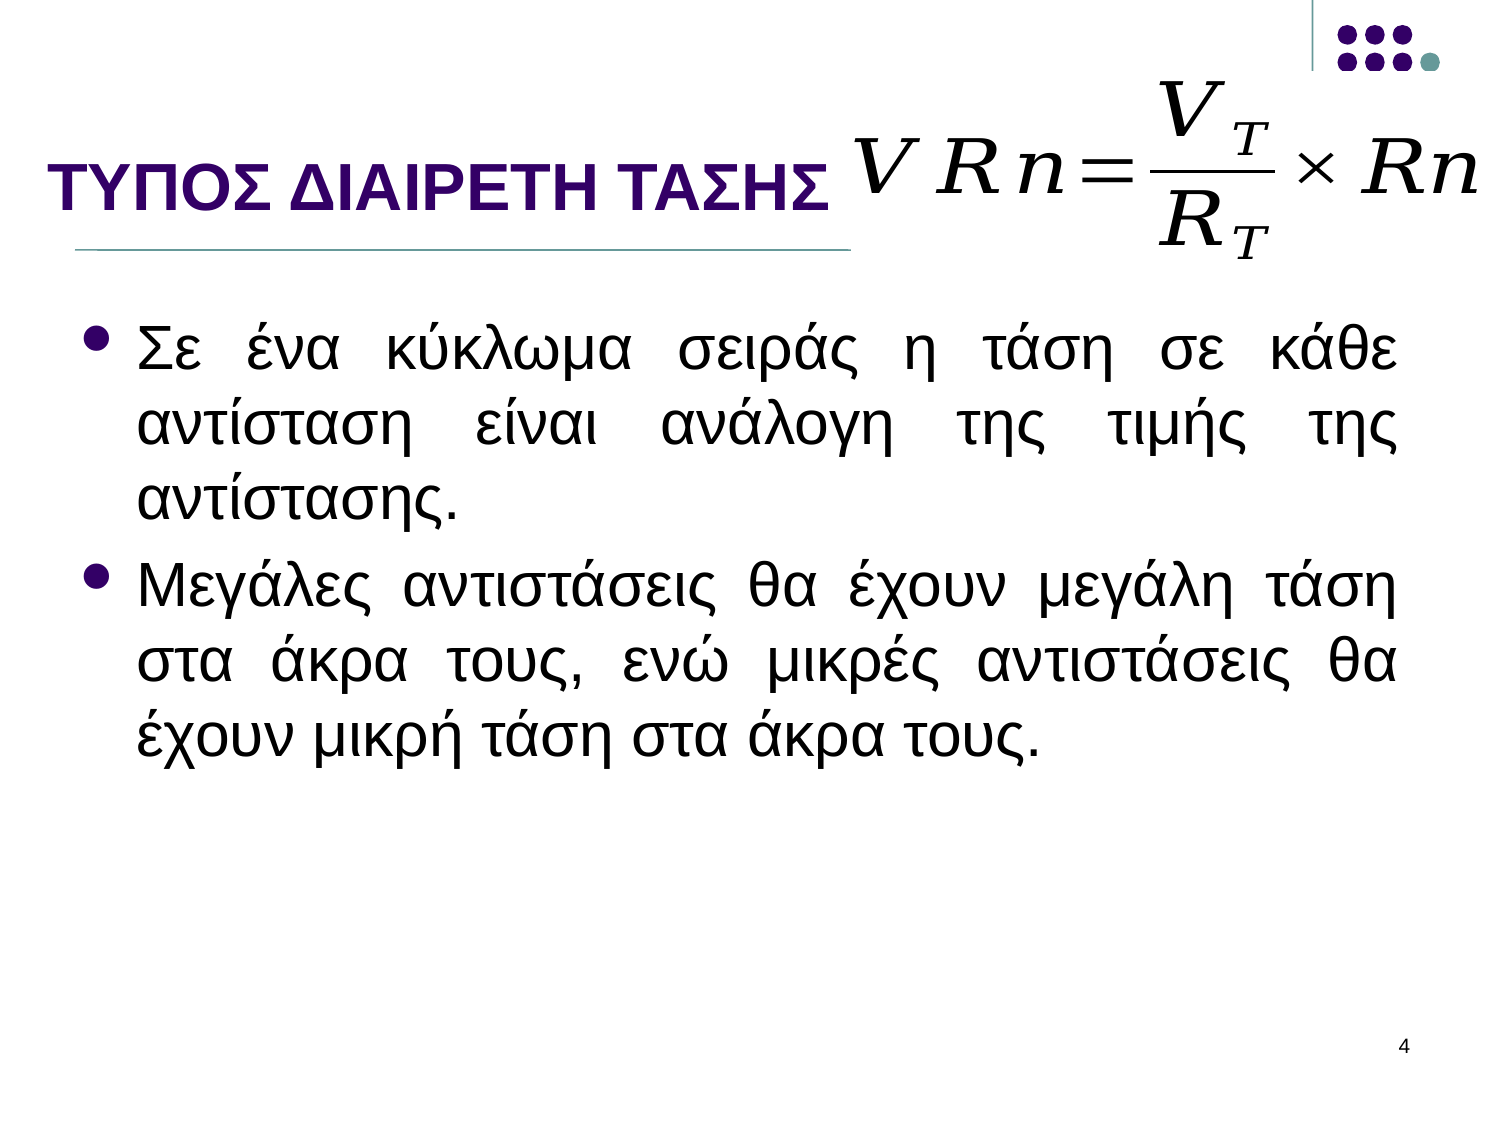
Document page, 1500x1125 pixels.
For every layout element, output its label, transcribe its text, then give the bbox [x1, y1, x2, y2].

title ΤΥΠΟΣ ΔΙΑΙΡΕΤΗ ΤΑΣΗΣ [32, 19, 1270, 232]
slide_number 4 [1074, 1025, 1425, 1100]
